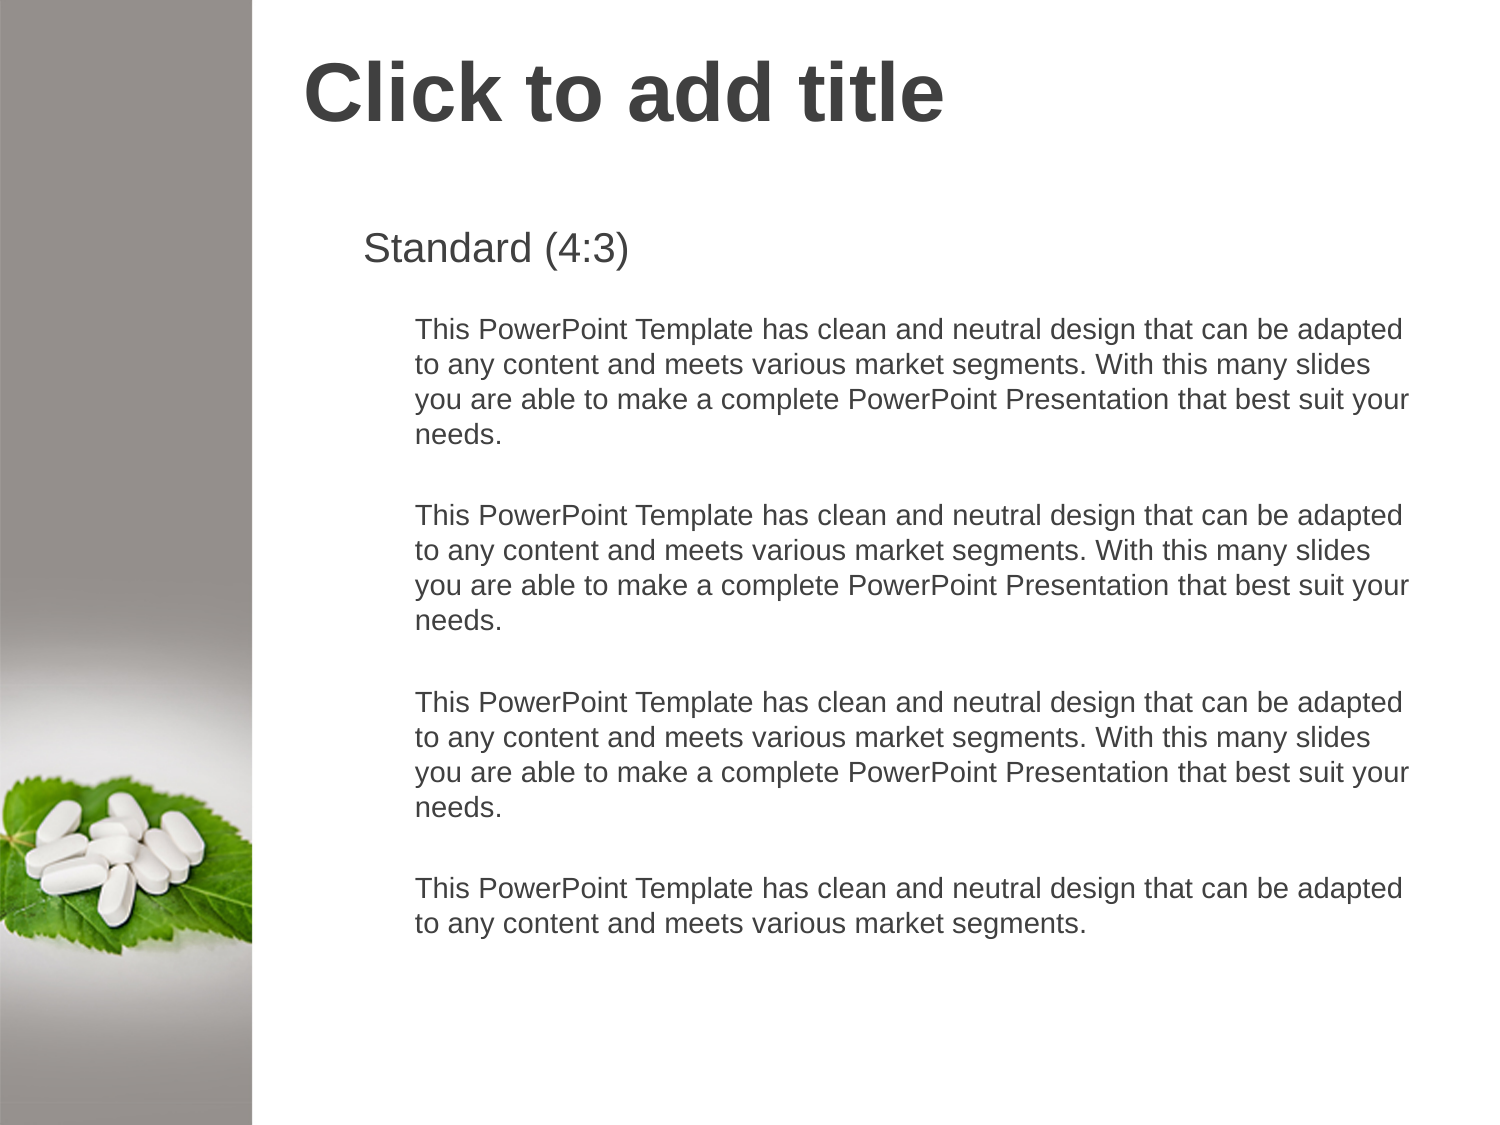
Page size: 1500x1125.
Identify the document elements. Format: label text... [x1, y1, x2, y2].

picture [0, 0, 1500, 1125]
list This PowerPoint Template has clean and neutral design that can be adapted to any content and meets various market segments. With this many slides you are able to make a complete PowerPoint Presentation that best suit your needs. This PowerPoint Template has clean and neutral design that can be adapted to any content and meets various market segments. With this many slides you are able to make a complete PowerPoint Presentation that best suit your needs. This PowerPoint Template has clean and neutral design that can be adapted to any content and meets various market segments. With this many slides you are able to make a complete PowerPoint Presentation that best suit your needs. This PowerPoint Template has clean and neutral design that can be adapted to any content and meets various market segments. [350, 302, 1427, 984]
list Standard (4:3) [348, 208, 1425, 284]
title Click to add title [265, 0, 1500, 176]
